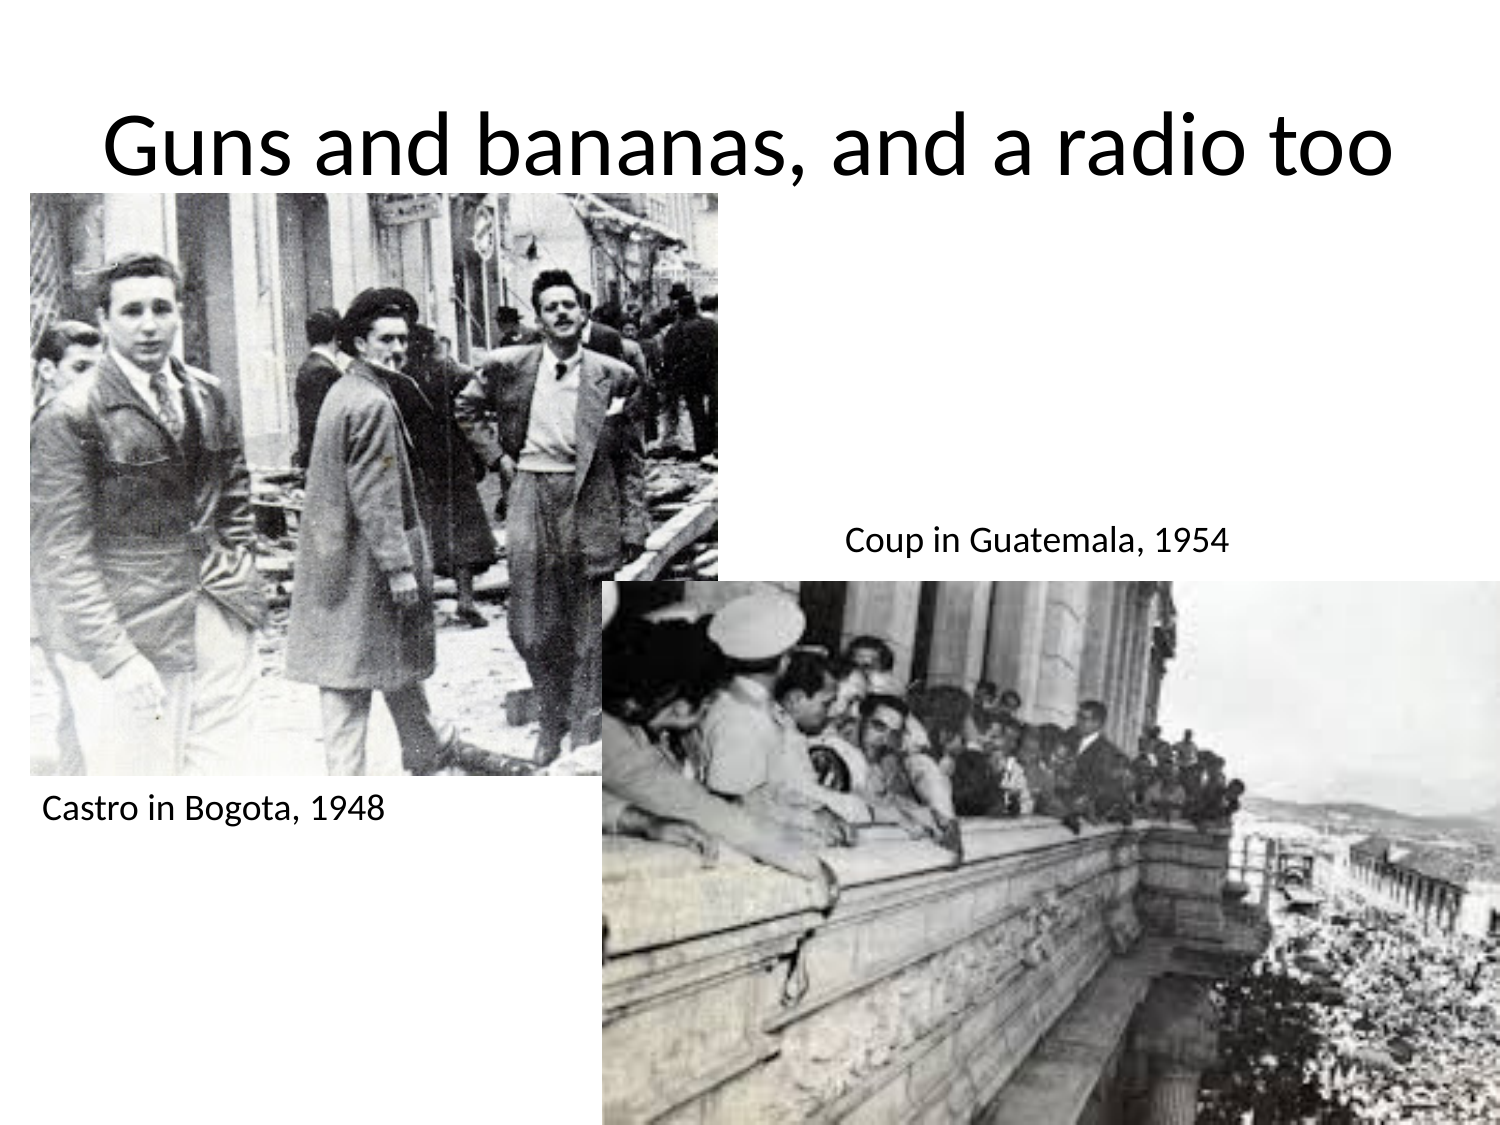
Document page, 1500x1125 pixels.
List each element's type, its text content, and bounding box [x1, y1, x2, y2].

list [0, 193, 903, 777]
title Guns and bananas, and a radio too [75, 45, 1425, 233]
picture [602, 581, 1500, 1125]
text_box Coup in Guatemala, 1954 [909, 507, 1245, 567]
text_box Castro in Bogota, 1948 [27, 784, 479, 836]
